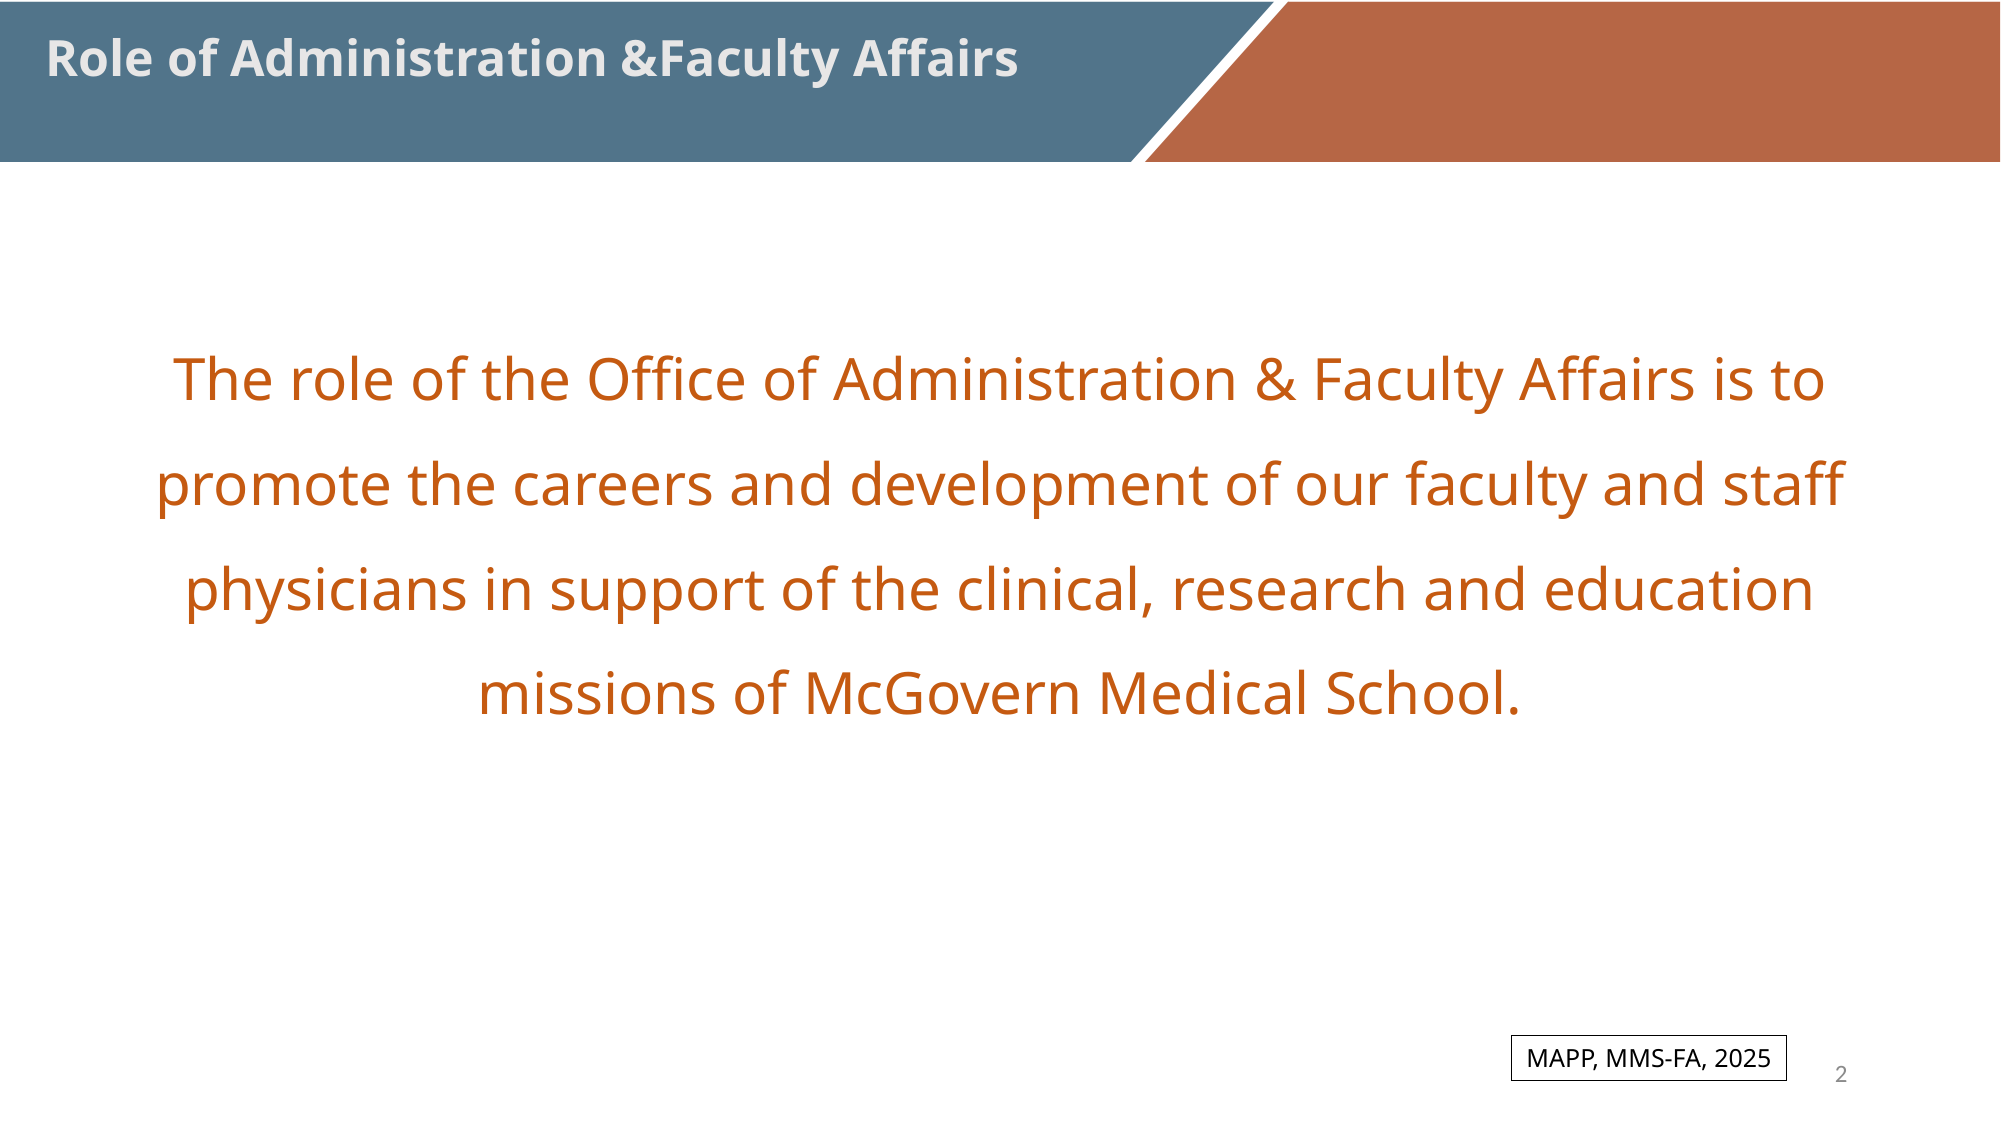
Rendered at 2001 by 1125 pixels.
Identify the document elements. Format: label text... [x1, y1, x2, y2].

text_box Role of Administration &Faculty Affairs [30, 19, 1223, 95]
picture [0, 0, 2001, 1125]
slide_number 2 [1412, 1042, 1863, 1103]
text_box MAPP, MMS-FA, 2025 [1511, 1035, 1787, 1081]
list The role of the Office of Administration & Faculty Affairs is to promote the careers and development of our faculty and staff physicians in support of the clinical, research and education missions of McGovern Medical School. [137, 299, 1863, 1014]
